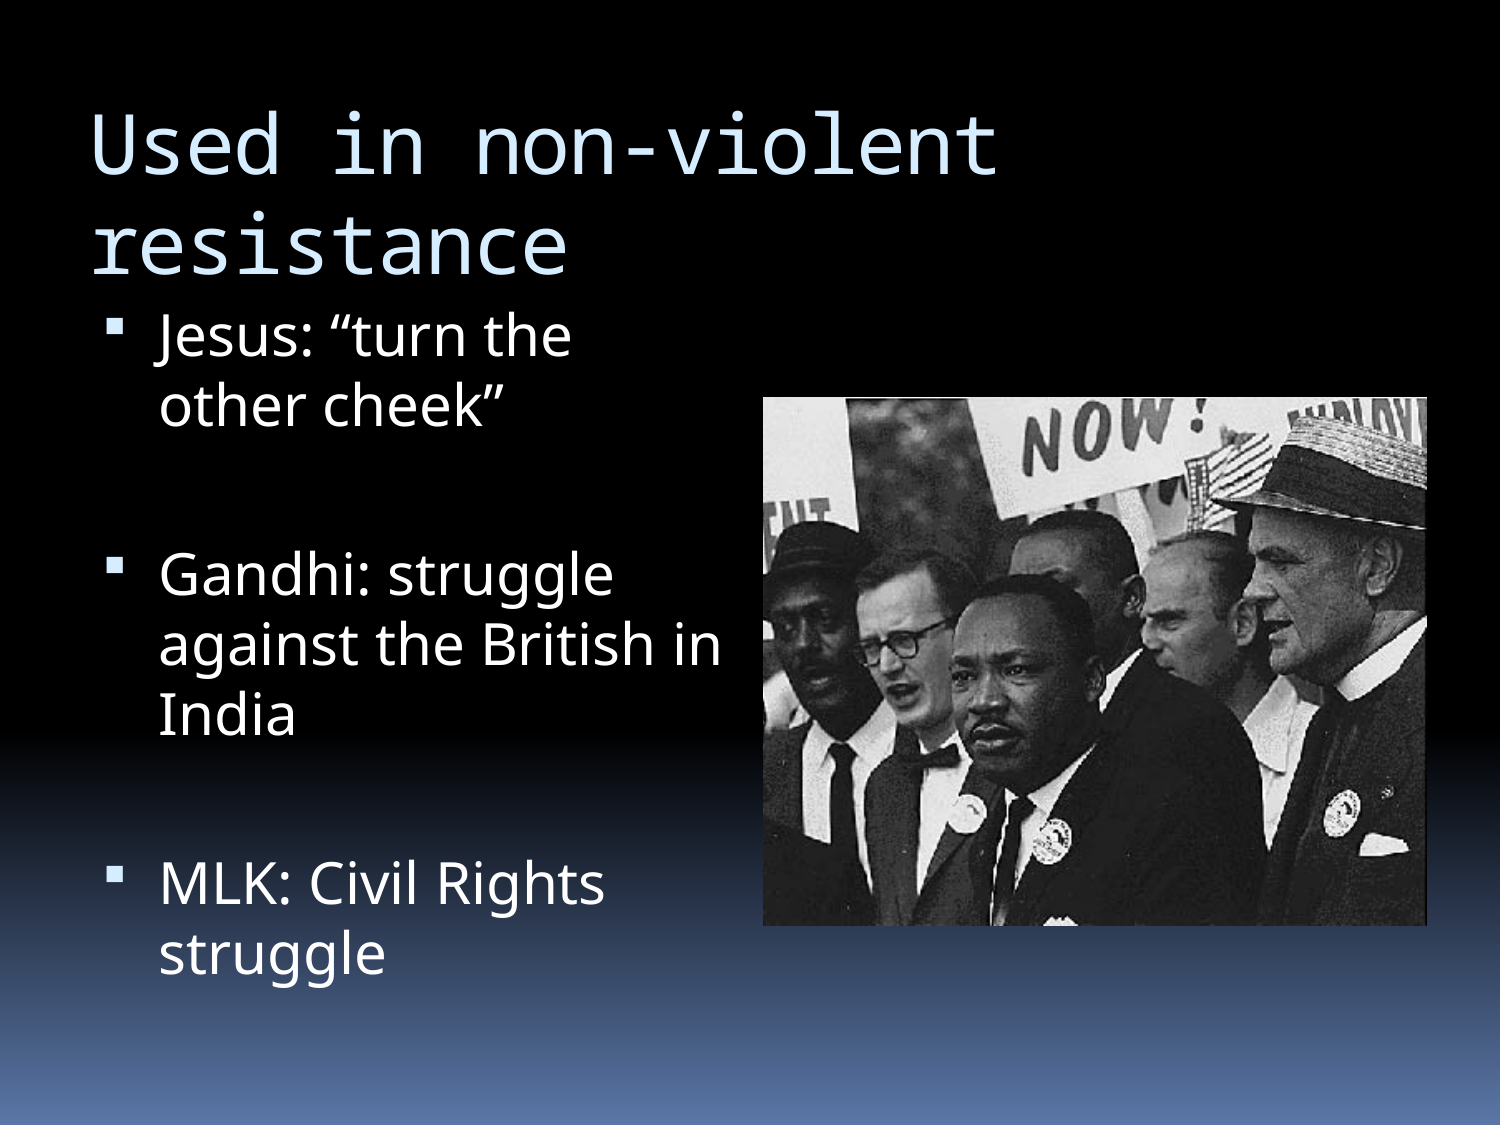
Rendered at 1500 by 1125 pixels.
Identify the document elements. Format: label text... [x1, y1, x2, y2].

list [763, 289, 1427, 1034]
title Used in non-violent resistance [75, 83, 1425, 234]
list Jesus: “turn the other cheek” Gandhi: struggle against the British in India MLK: Civil Rights struggle [76, 290, 739, 1033]
